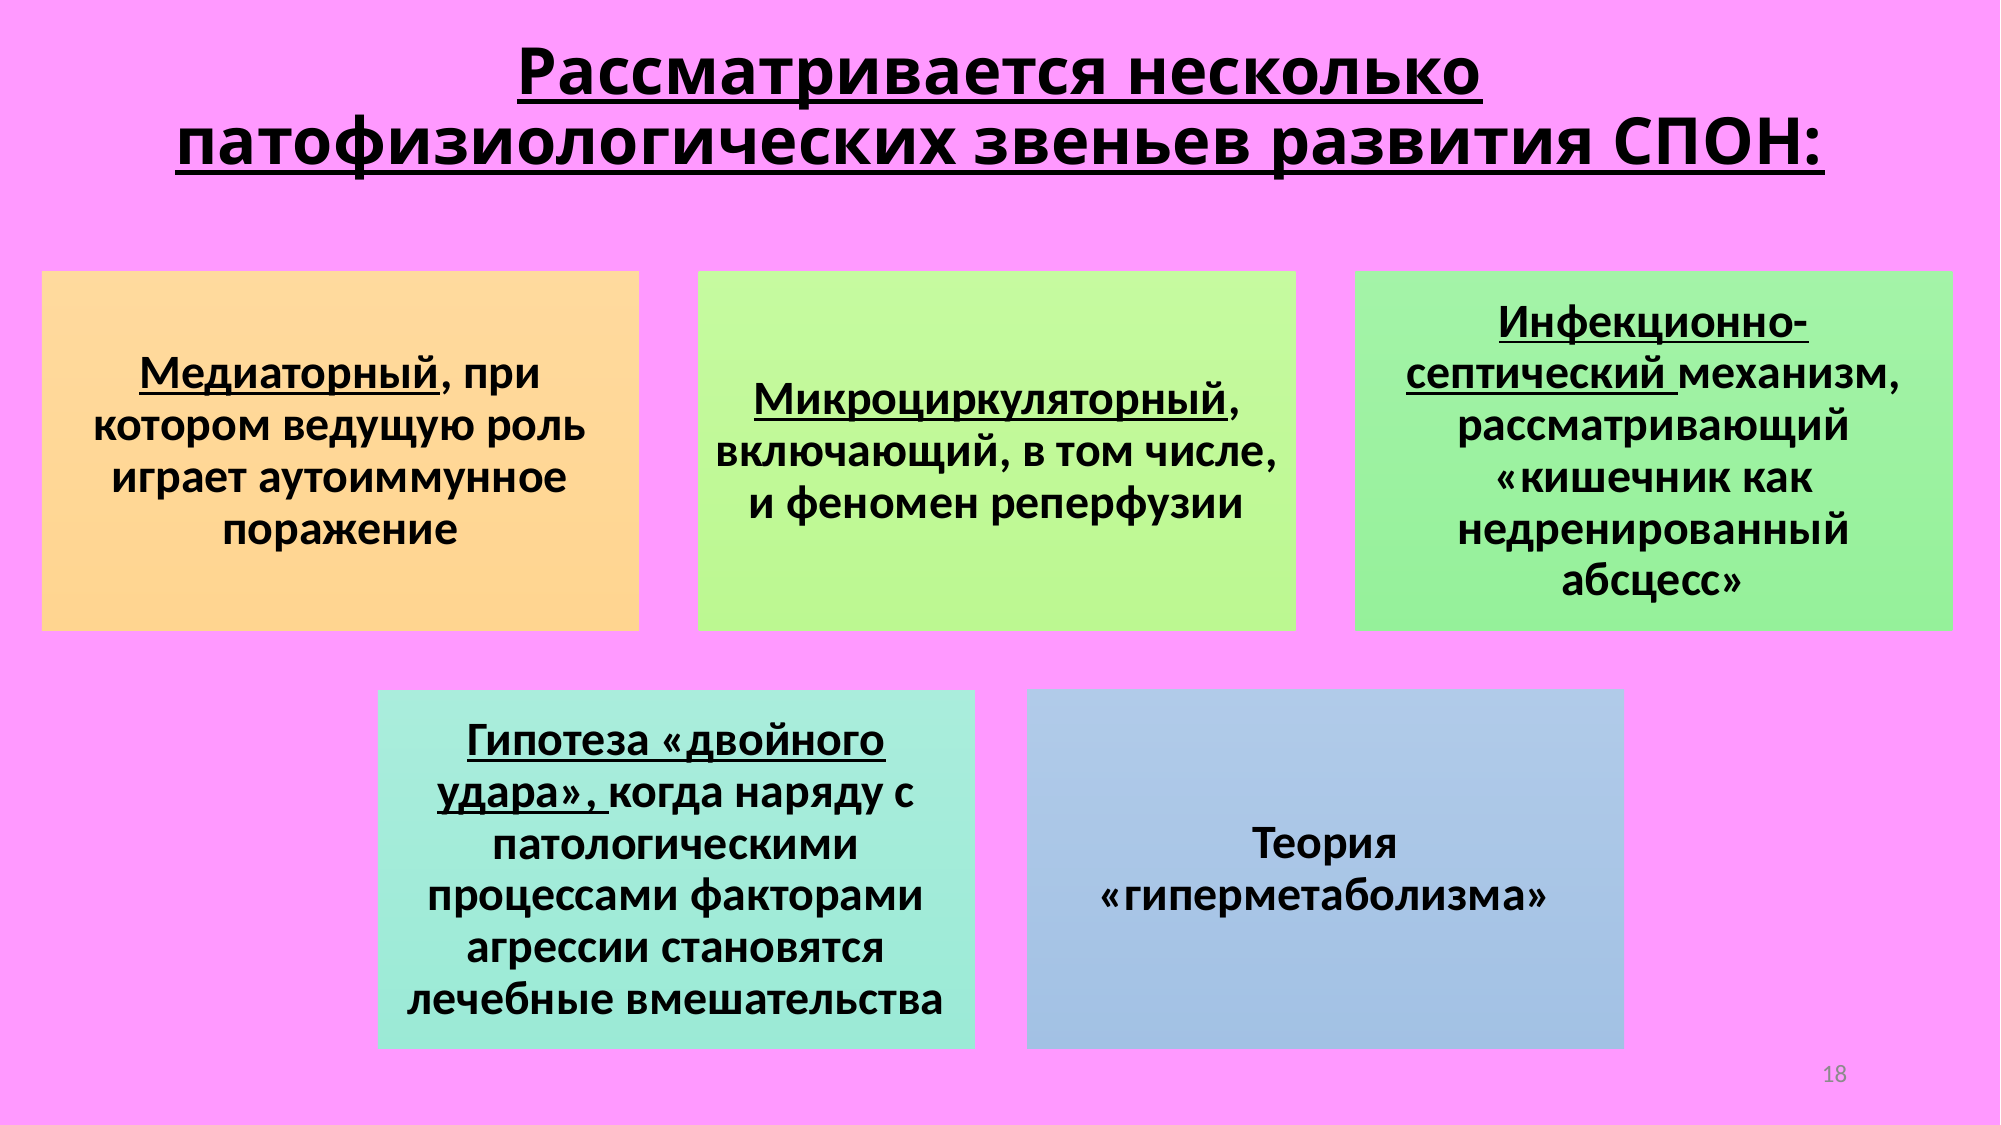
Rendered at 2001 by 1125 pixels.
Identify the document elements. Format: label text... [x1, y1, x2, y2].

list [41, 217, 1953, 1103]
title Рассматривается несколько патофизиологических звеньев развития СПОН: [137, 0, 1863, 217]
